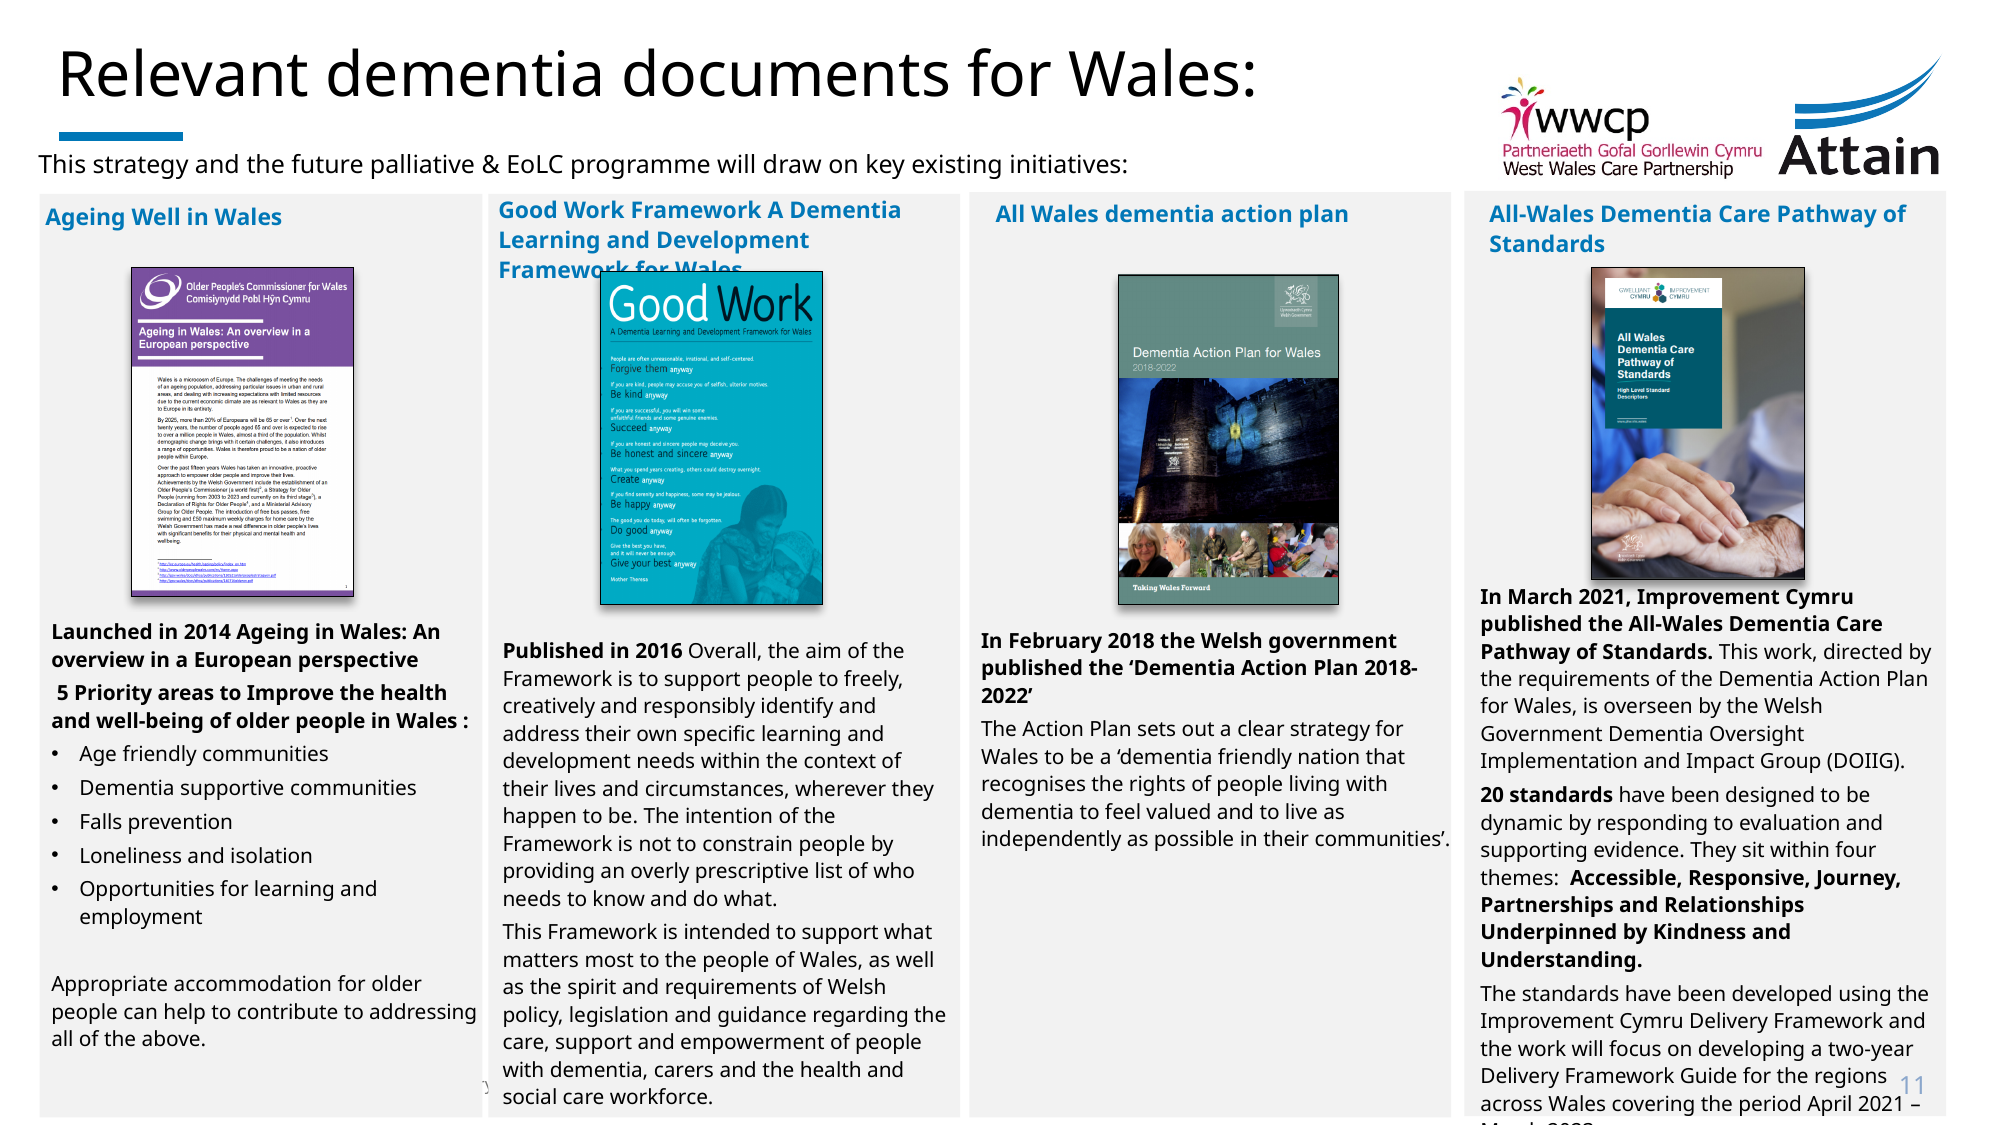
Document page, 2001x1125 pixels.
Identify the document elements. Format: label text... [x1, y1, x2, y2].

text_box Launched in 2014 Ageing in Wales: An overview in a European perspective 5 Priority areas to Improve the health and well-being of older people in Wales : Age friendly communities Dementia supportive communities Falls prevention Loneliness and isolation Opportunities for learning and employment Appropriate accommodation for older people can help to contribute to addressing all of the above. [37, 192, 484, 1119]
picture [1591, 267, 1805, 580]
picture [1498, 74, 1765, 183]
text_box Ageing Well in Wales [30, 192, 474, 238]
picture [1118, 274, 1339, 605]
slide_number 11 [1492, 1056, 1943, 1117]
picture [131, 267, 355, 598]
text_box This strategy and the future palliative & EoLC programme will draw on key existing initiatives: [38, 148, 1458, 179]
text_box Good Work Framework A Dementia Learning and Development Framework for Wales [483, 185, 957, 291]
text_box All Wales dementia action plan [980, 189, 1462, 235]
title Relevant dementia documents for Wales: [57, 45, 1805, 111]
text_box All-Wales Dementia Care Pathway of Standards [1474, 189, 1923, 265]
text_box [1804, 189, 1948, 573]
text_box In March 2021, Improvement Cymru published the All-Wales Dementia Care Pathway of Standards. This work, directed by the requirements of the Dementia Action Plan for Wales, is overseen by the Welsh Government Dementia Oversight Implementation and Impact Group (DOIIG). 20 standards have been designed to be dynamic by responding to evaluation and supporting evidence. They sit within four themes: Accessible, Responsive, Journey, Partnerships and Relationships Underpinned by Kindness and Understanding. The standards have been developed using the Improvement Cymru Delivery Framework and the work will focus on developing a two-year Delivery Framework Guide for the regions across Wales covering the period April 2021 – March 2023. [1474, 573, 1957, 1125]
text_box In February 2018 the Welsh government published the ‘Dementia Action Plan 2018-2022’ The Action Plan sets out a clear strategy for Wales to be a ‘dementia friendly nation that recognises the rights of people living with dementia to feel valued and to live as independently as possible in their communities’. [967, 190, 1453, 1120]
text_box [486, 192, 962, 1119]
picture [600, 270, 823, 605]
text_box [1462, 189, 1592, 1118]
picture [1778, 52, 1943, 175]
text_box Published in 2016 Overall, the aim of the Framework is to support people to freely, creatively and responsibly identify and address their own specific learning and development needs within the context of their lives and circumstances, wherever they happen to be. The intention of the Framework is not to constrain people by providing an overly prescriptive list of who needs to know and do what. This Framework is intended to support what matters most to the people of Wales, as well as the spirit and requirements of Welsh policy, legislation and guidance regarding the care, support and empowerment of people with dementia, carers and the health and social care workforce. [496, 628, 966, 1117]
